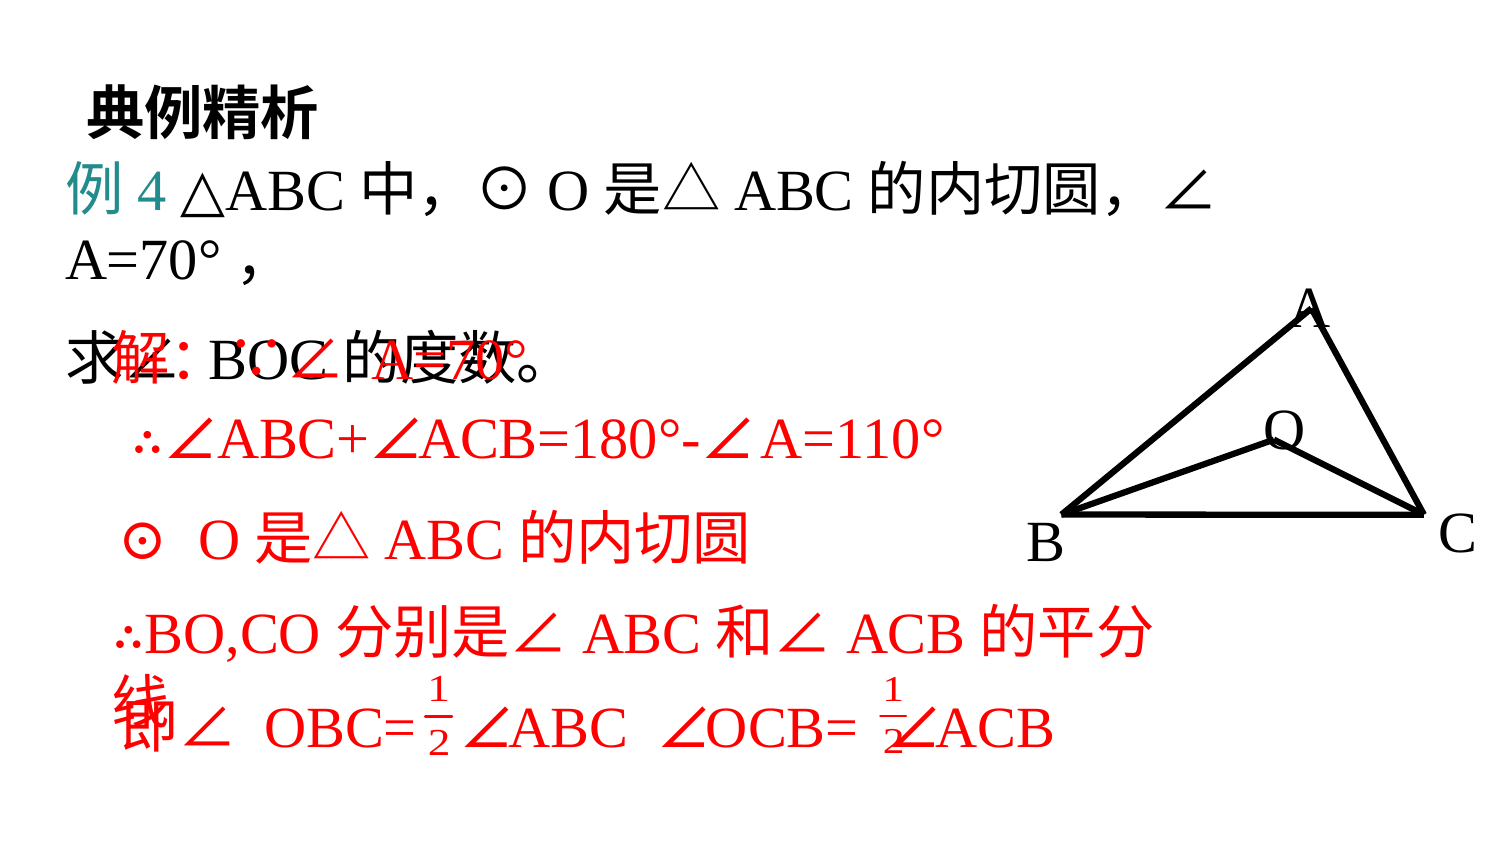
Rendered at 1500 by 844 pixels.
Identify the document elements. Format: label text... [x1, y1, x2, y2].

text_box 解：∵∠ A=70° [96, 313, 784, 399]
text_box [105, 665, 1338, 769]
text_box 典例精析 [58, 65, 347, 131]
text_box 例4 △ABC中，⊙O是△ABC的内切圆，∠ A=70°， 求∠ BOC的度数。 [50, 144, 1488, 399]
text_box ∵⊙O是△ABC的内切圆 [103, 493, 852, 579]
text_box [1011, 261, 1487, 582]
text_box ∴BO,CO分别是∠ABC和∠ACB的平分线 [96, 587, 1194, 743]
text_box ∴∠ABC+∠ACB=180°-∠ A=110° [115, 393, 1006, 478]
